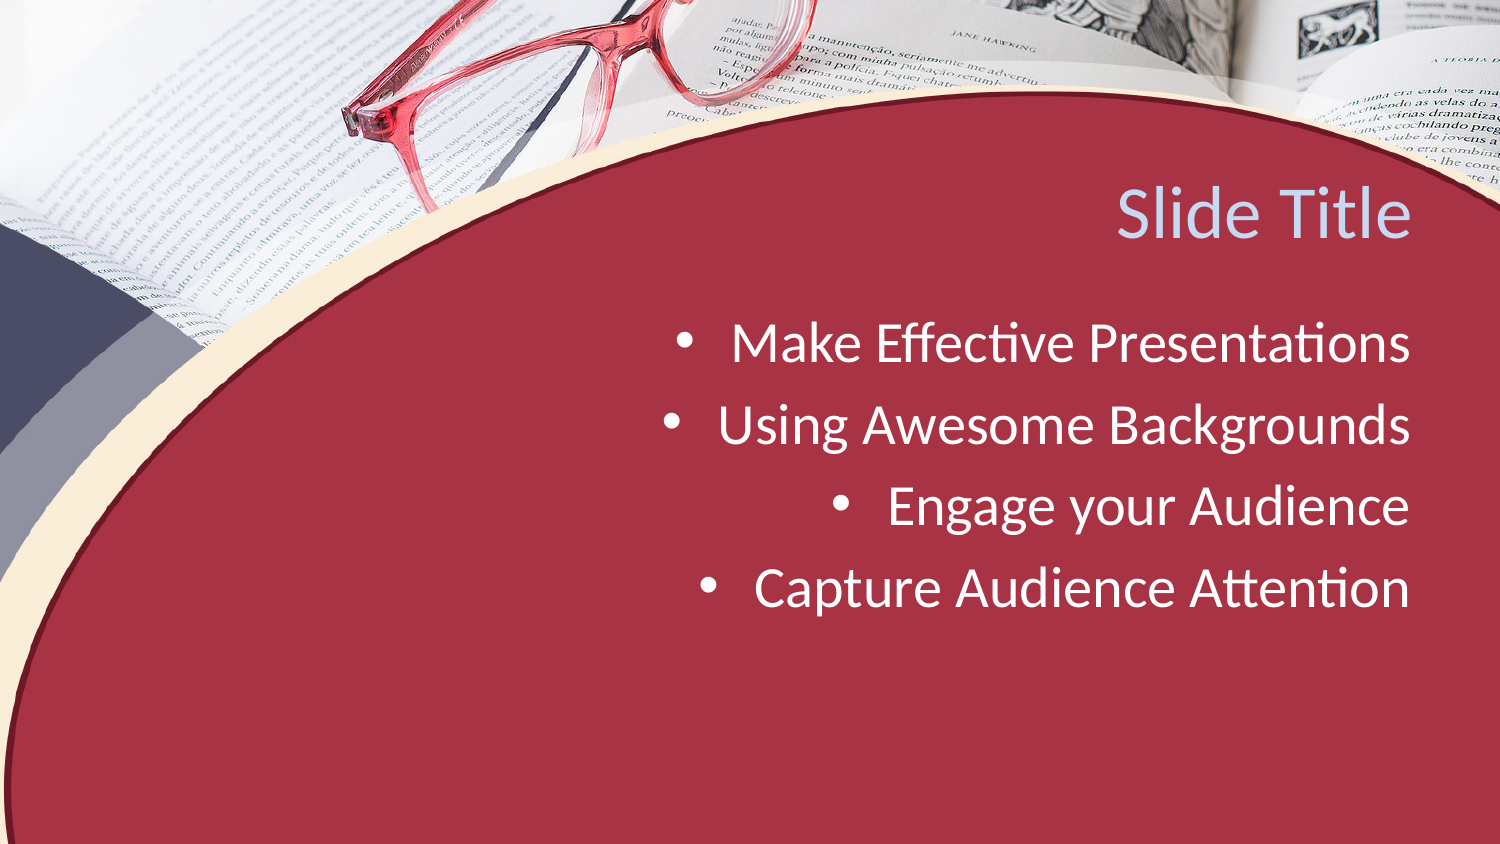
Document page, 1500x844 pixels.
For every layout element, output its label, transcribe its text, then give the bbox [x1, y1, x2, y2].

list Make Effective Presentations Using Awesome Backgrounds Engage your Audience Capture Audience Attention [73, 296, 1427, 783]
title Slide Title [75, 123, 1428, 295]
picture [0, 0, 1500, 844]
